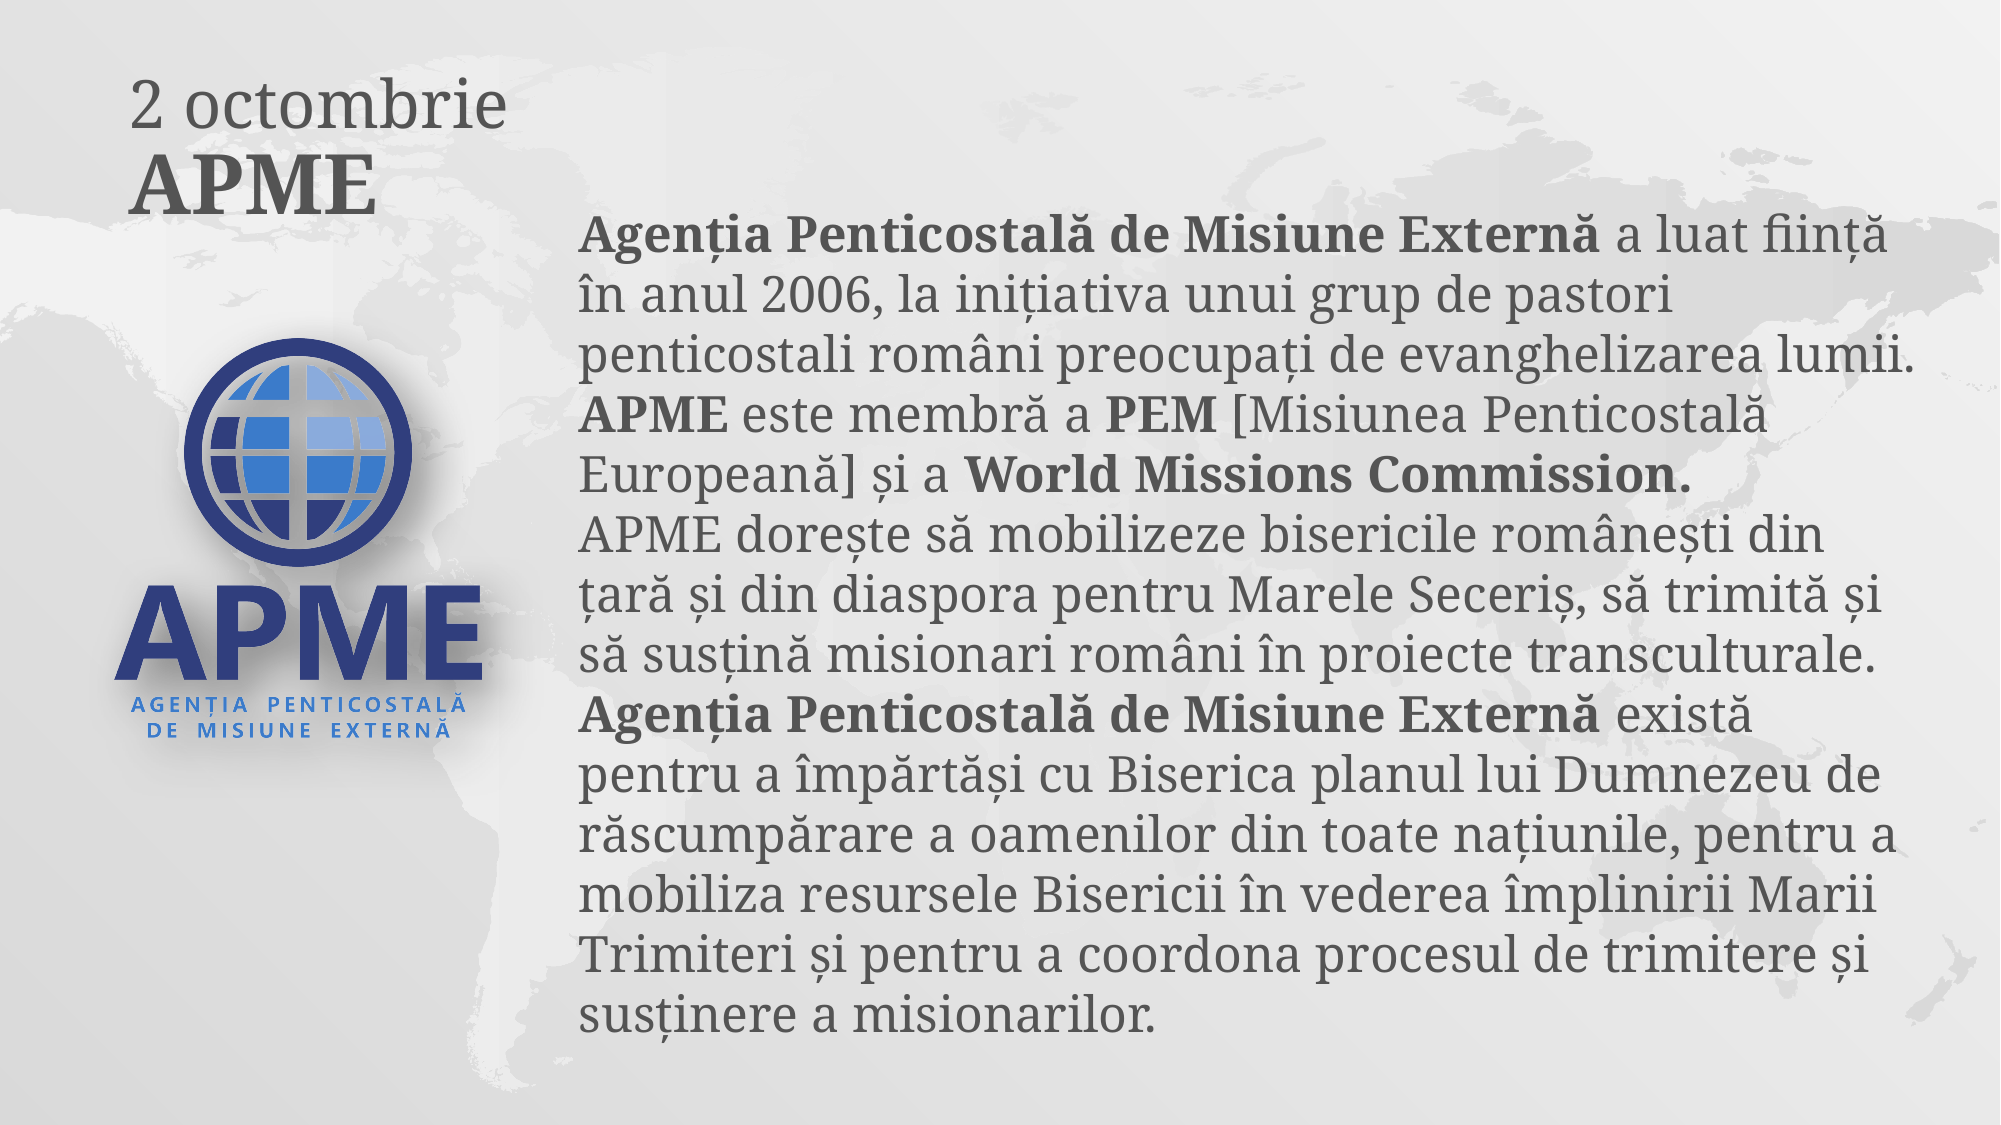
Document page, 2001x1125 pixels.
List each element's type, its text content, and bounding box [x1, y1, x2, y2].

picture [114, 338, 482, 738]
text_box 2 octombrie APME [114, 63, 1638, 241]
text_box Agenția Penticostală de Misiune Externă a luat ființă în anul 2006, la inițiativa unui grup de pastori penticostali români preocupați de evanghelizarea lumii. APME este membră a PEM [Misiunea Penticostală Europeană] și a World Missions Commission. APME dorește să mobilizeze bisericile românești din țară și din diaspora pentru Marele Seceriș, să trimită și să susțină misionari români în proiecte transculturale. Agenția Penticostală de Misiune Externă există pentru a împărtăși cu Biserica planul lui Dumnezeu de răscumpărare a oamenilor din toate națiunile, pentru a mobiliza resursele Bisericii în vederea împlinirii Marii Trimiteri și pentru a coordona procesul de trimitere și susținere a misionarilor. [564, 195, 1944, 1051]
